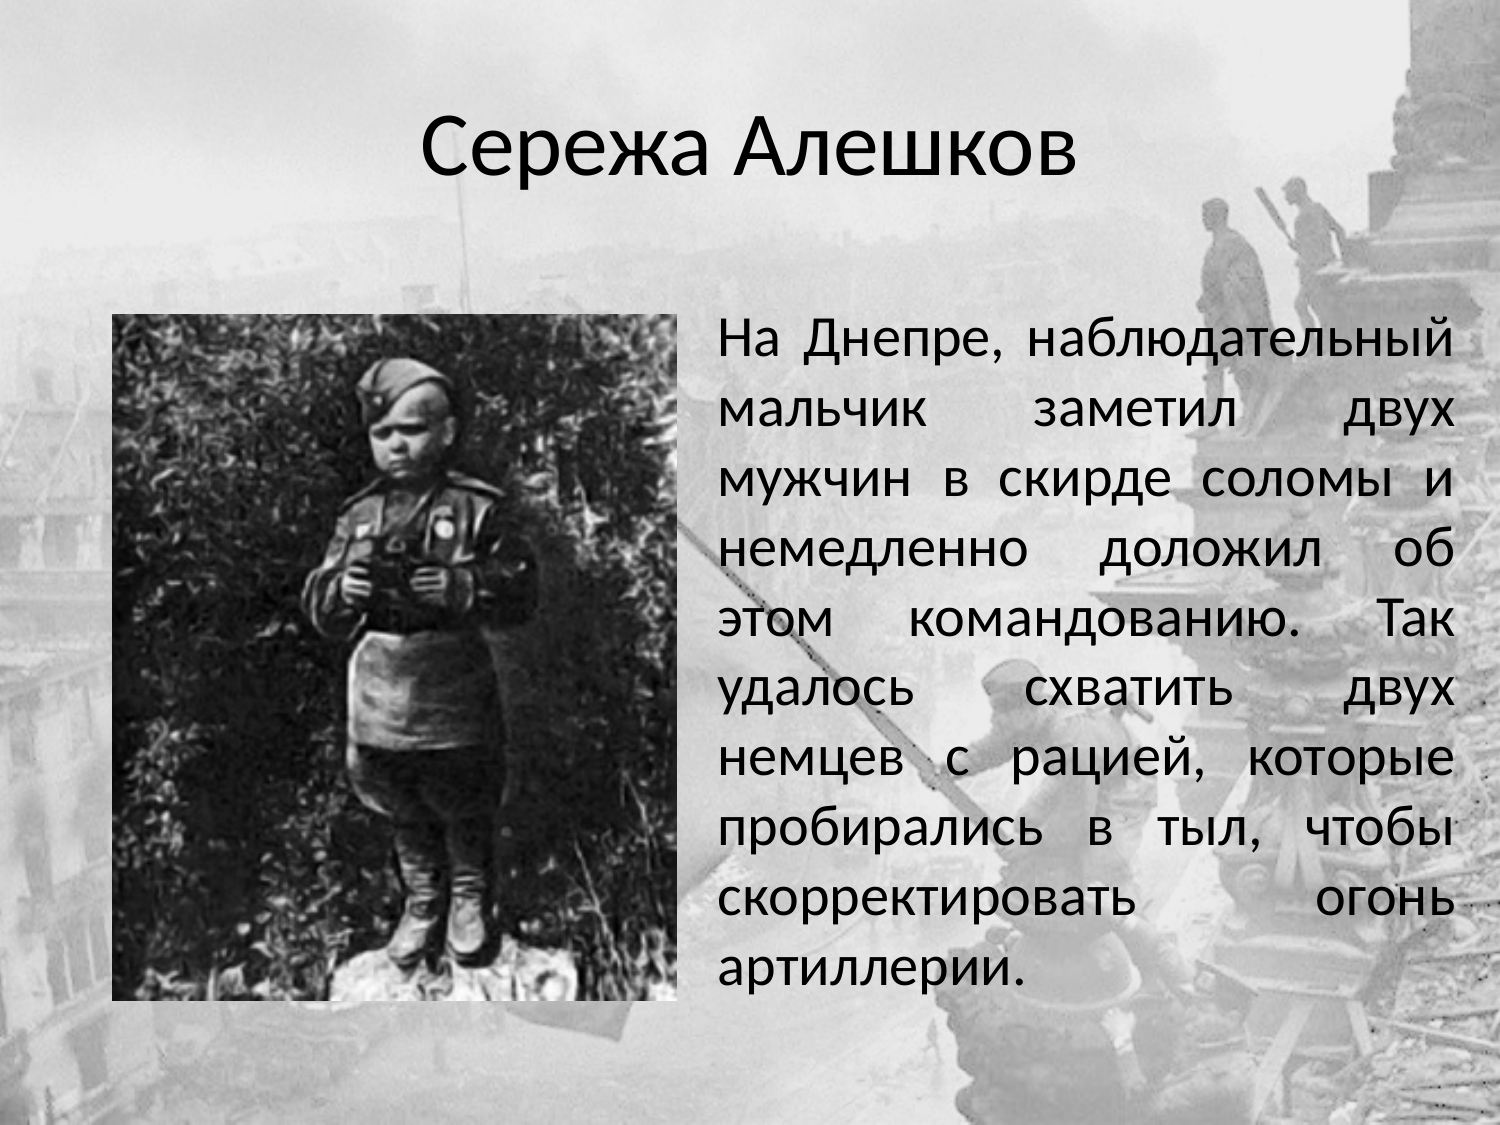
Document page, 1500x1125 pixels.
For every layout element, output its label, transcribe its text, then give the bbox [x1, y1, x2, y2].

title Сережа Алешков [75, 45, 1425, 233]
picture [0, 0, 1500, 1125]
list На Днепре, наблюдательный мальчик заметил двух мужчин в скирде соломы и немедленно доложил об этом командованию. Так удалось схватить двух немцев с рацией, которые пробирались в тыл, чтобы скорректировать огонь артиллерии. [702, 290, 1471, 1064]
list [111, 314, 677, 1002]
